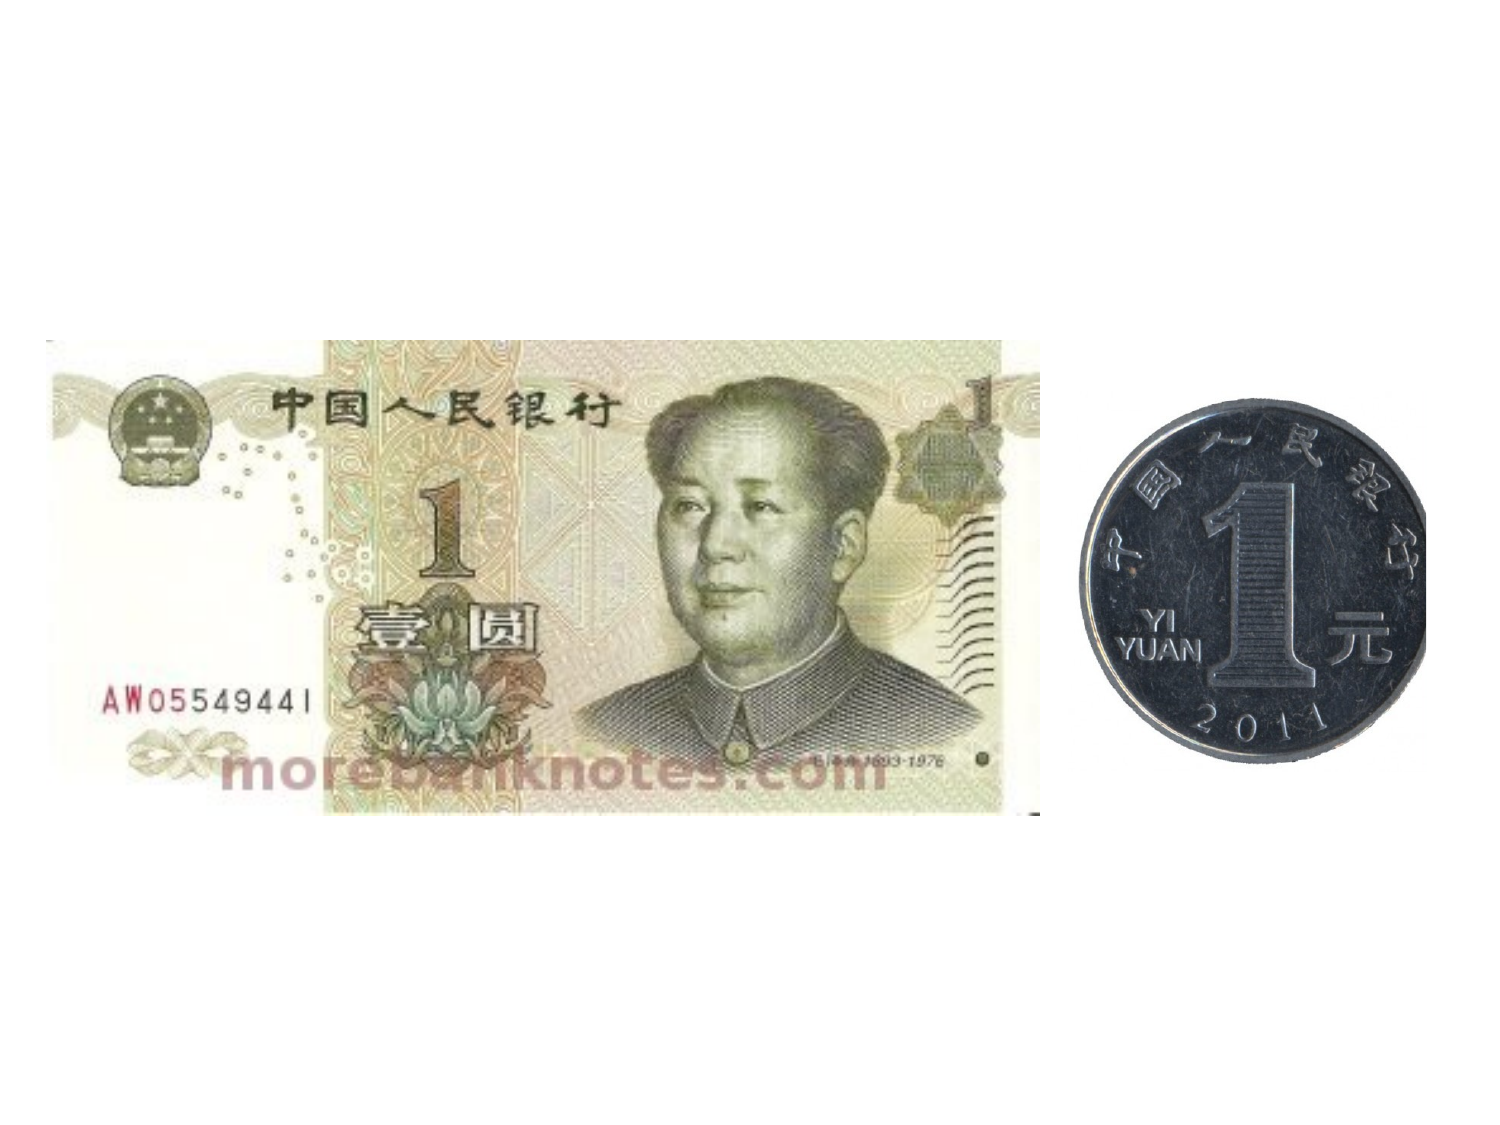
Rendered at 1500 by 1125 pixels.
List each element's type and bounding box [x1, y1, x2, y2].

picture [45, 339, 1041, 816]
picture [1068, 390, 1427, 772]
